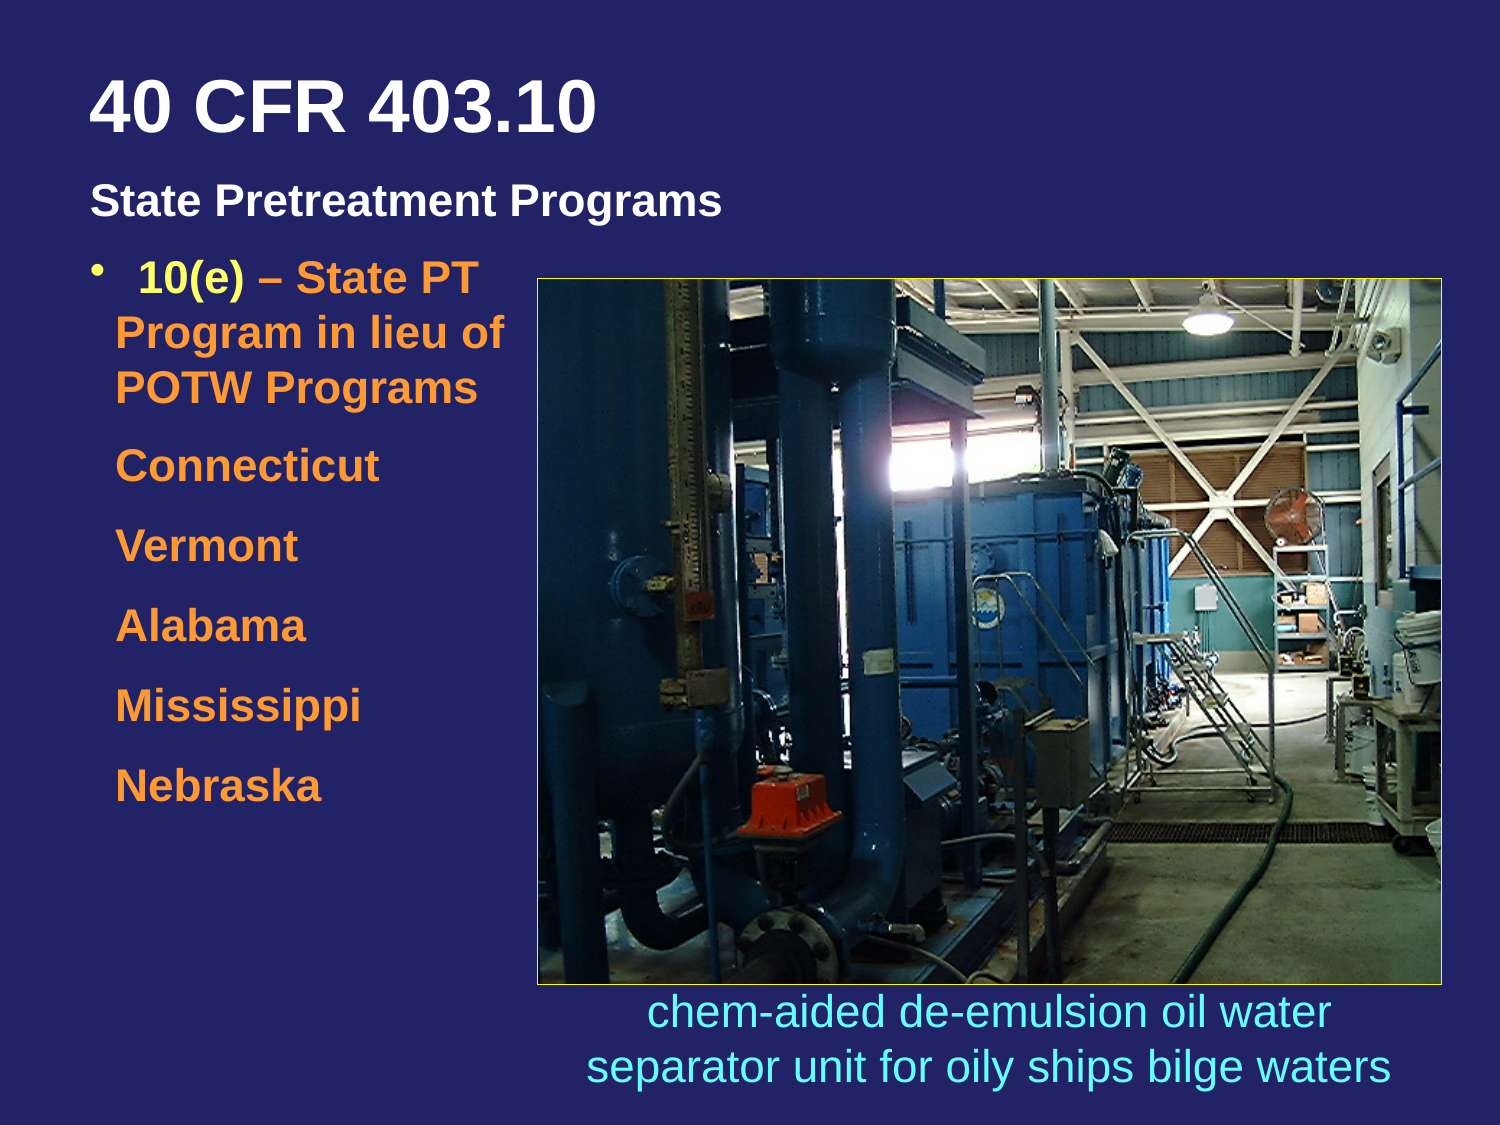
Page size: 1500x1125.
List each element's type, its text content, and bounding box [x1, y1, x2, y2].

text_box chem-aided de-emulsion oil water separator unit for oily ships bilge waters [568, 993, 1411, 1100]
picture [537, 277, 1442, 985]
text_box 40 CFR 403.10 State Pretreatment Programs 10(e) – State PT Program in lieu of POTW Programs Connecticut Vermont Alabama Mississippi Nebraska [75, 50, 1450, 819]
